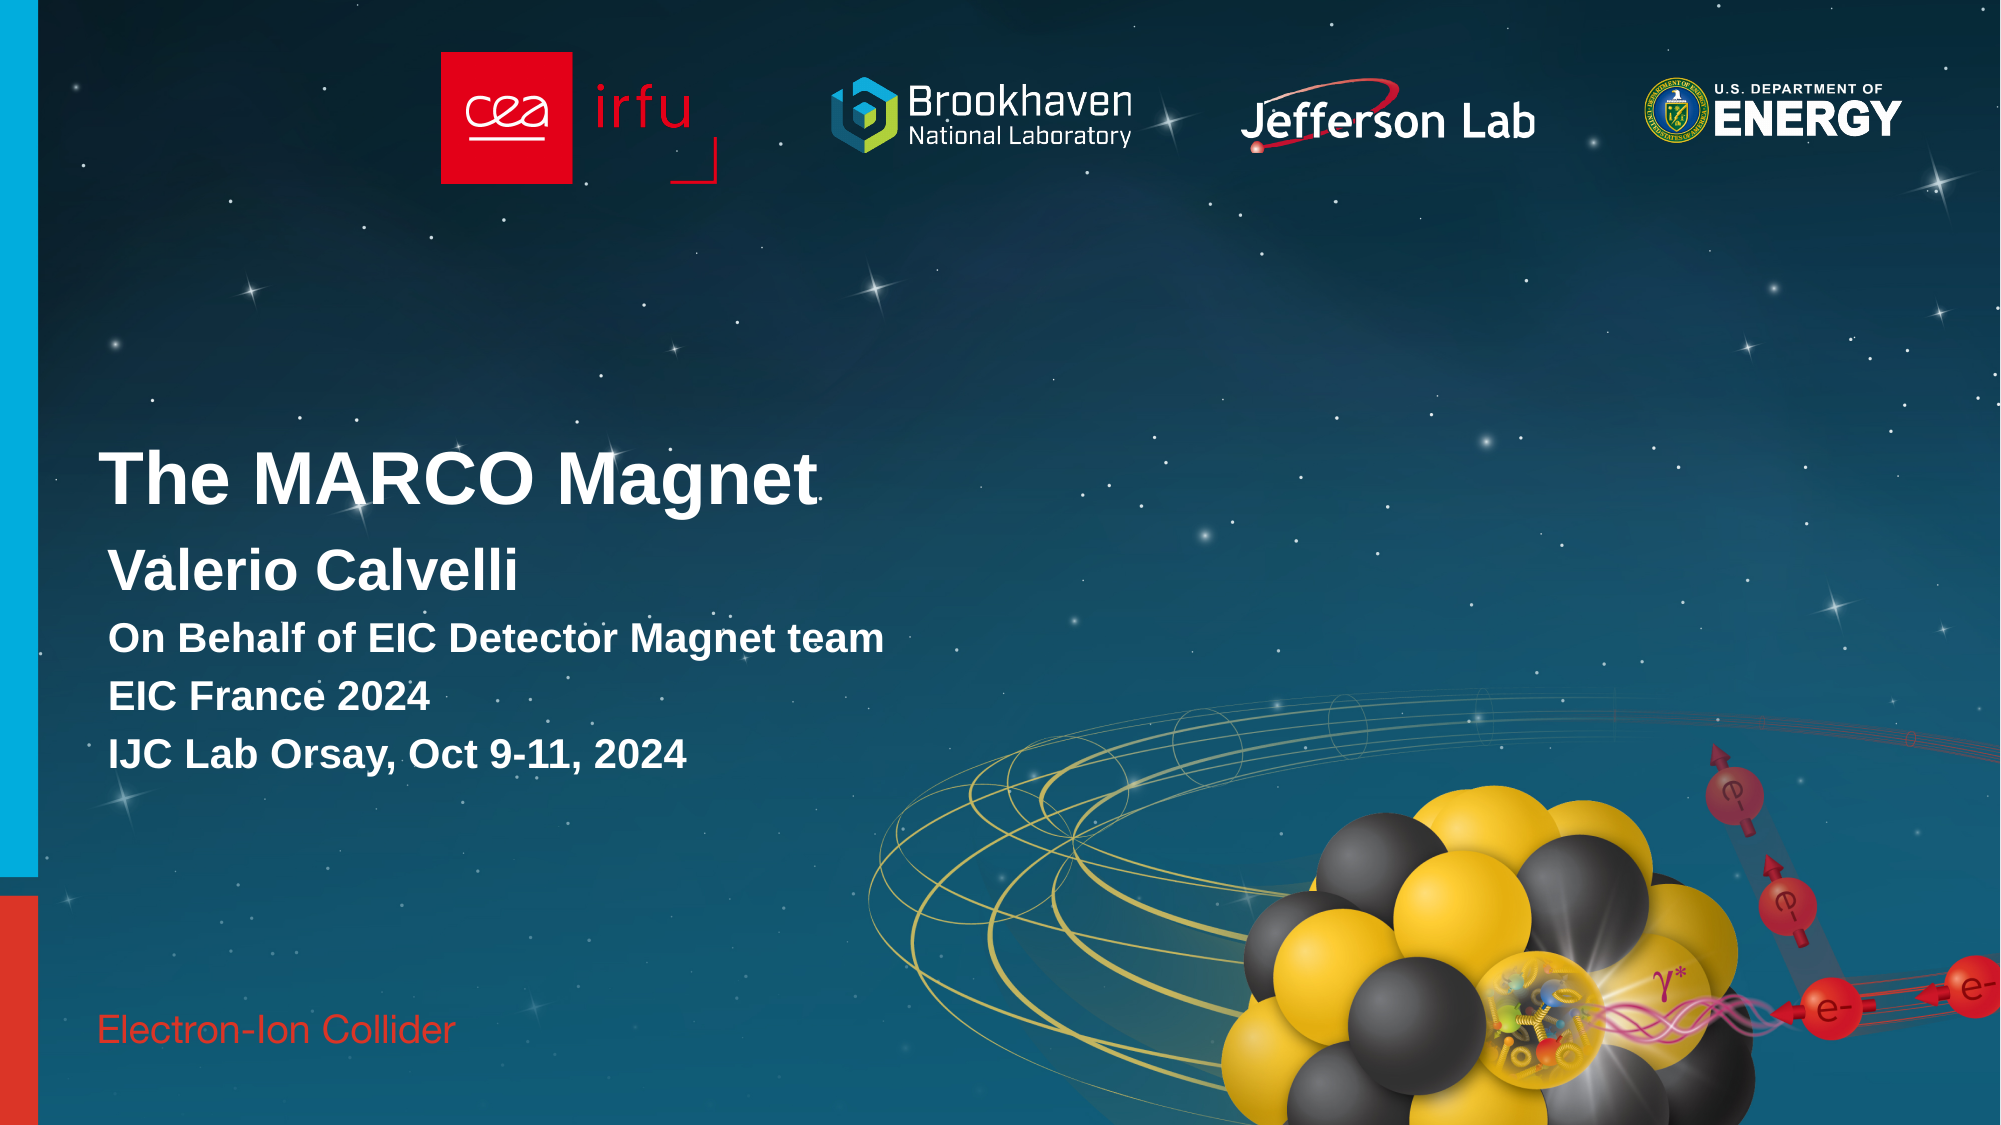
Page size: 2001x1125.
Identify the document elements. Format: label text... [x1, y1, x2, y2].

list Valerio Calvelli On Behalf of EIC Detector Magnet team EIC France 2024 IJC Lab Orsay, Oct 9-11, 2024 [92, 575, 1892, 813]
text_box The MARCO Magnet [83, 142, 1779, 528]
picture [0, 0, 2001, 1125]
